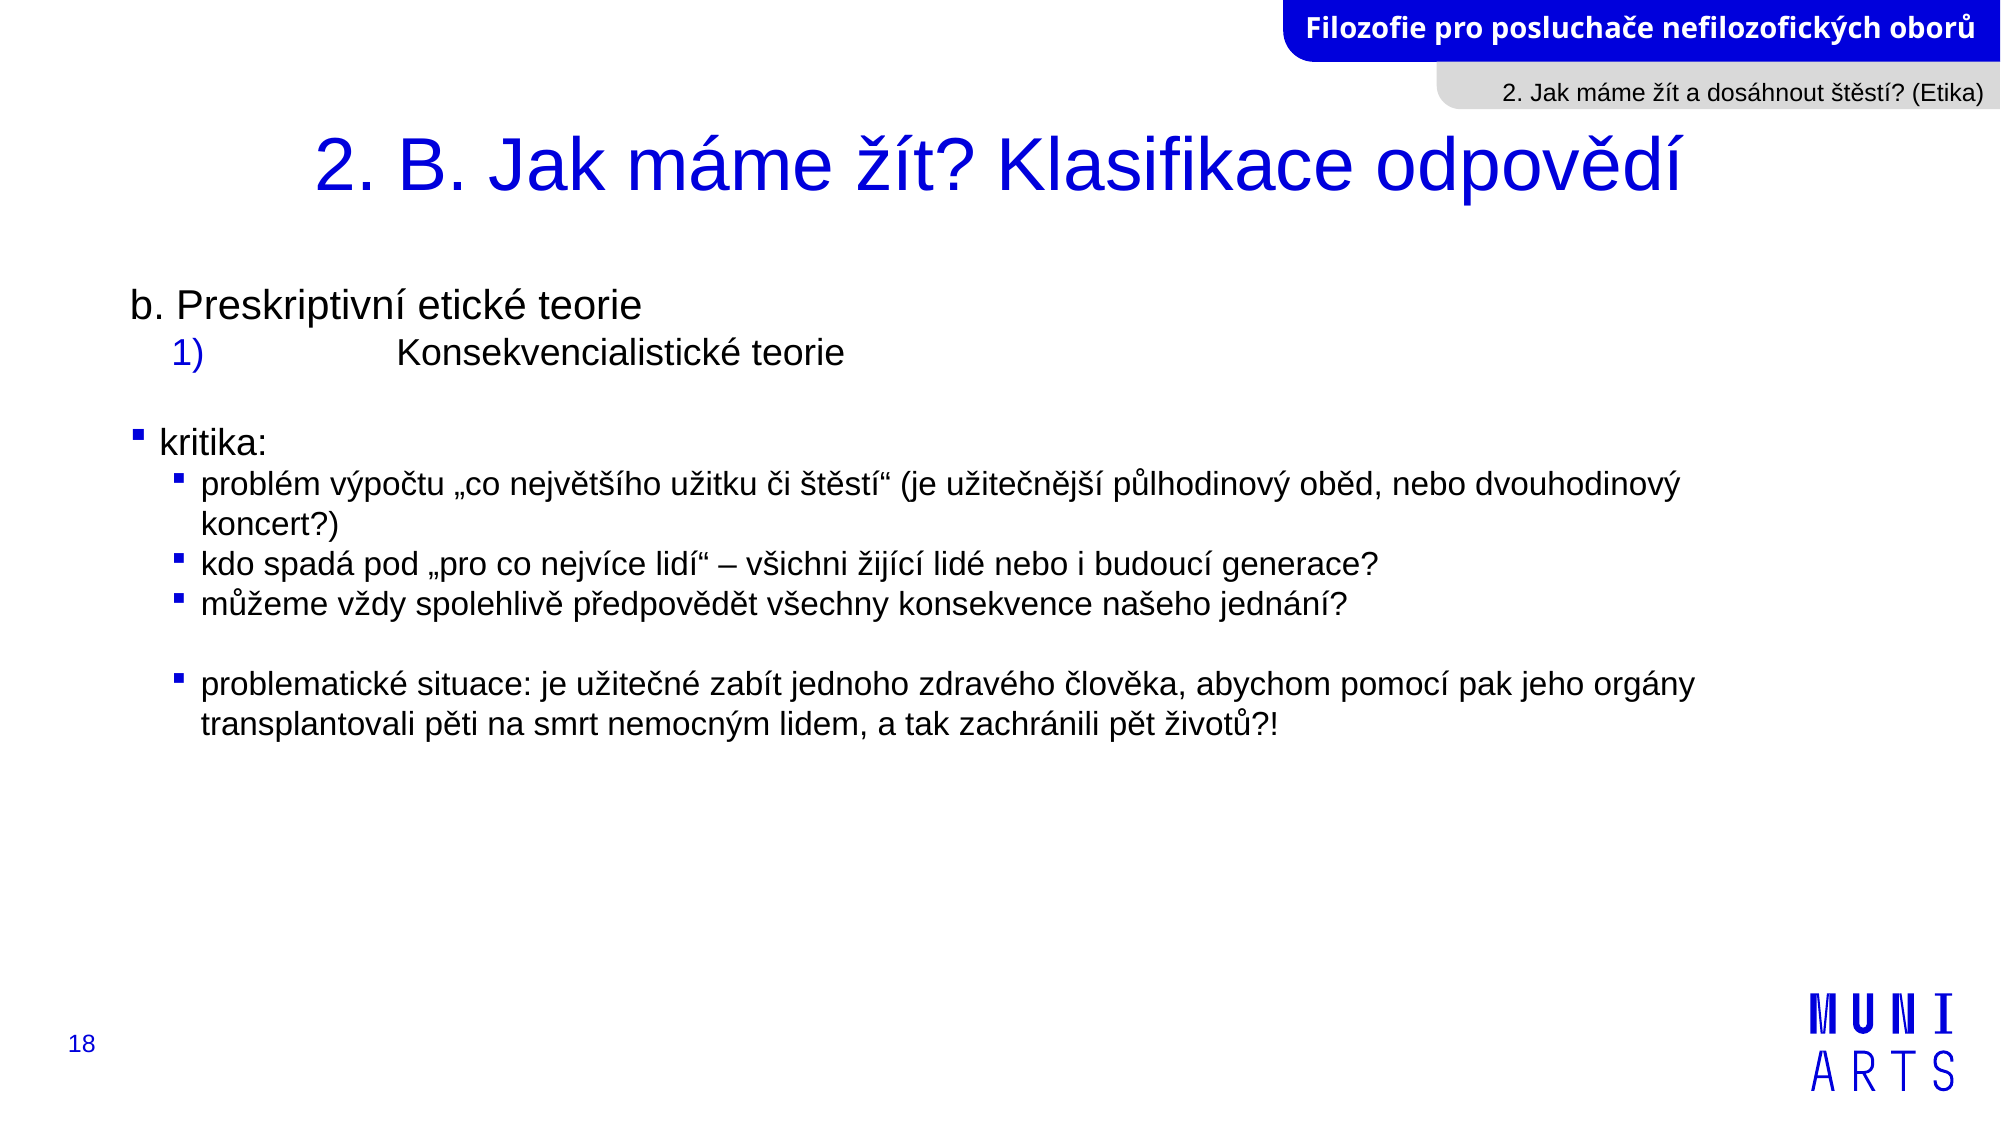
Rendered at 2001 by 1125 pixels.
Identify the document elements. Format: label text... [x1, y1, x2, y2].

text_box 2. Jak máme žít a dosáhnout štěstí? (Etika) [1460, 69, 2000, 114]
title 2. B. Jak máme žít? Klasifikace odpovědí [164, 122, 1836, 197]
list b. Preskriptivní etické teorie Konsekvencialistické teorie kritika: problém výpočtu „co největšího užitku či štěstí“ (je užitečnější půlhodinový oběd, nebo dvouhodinový koncert?) kdo spadá pod „pro co nejvíce lidí“ – všichni žijící lidé nebo i budoucí generace? můžeme vždy spolehlivě předpovědět všechny konsekvence našeho jednání? problematické situace: je užitečné zabít jednoho zdravého člověka, abychom pomocí pak jeho orgány transplantovali pěti na smrt nemocným lidem, a tak zachránili pět životů?! [118, 277, 1723, 957]
slide_number 18 [67, 1021, 110, 1063]
